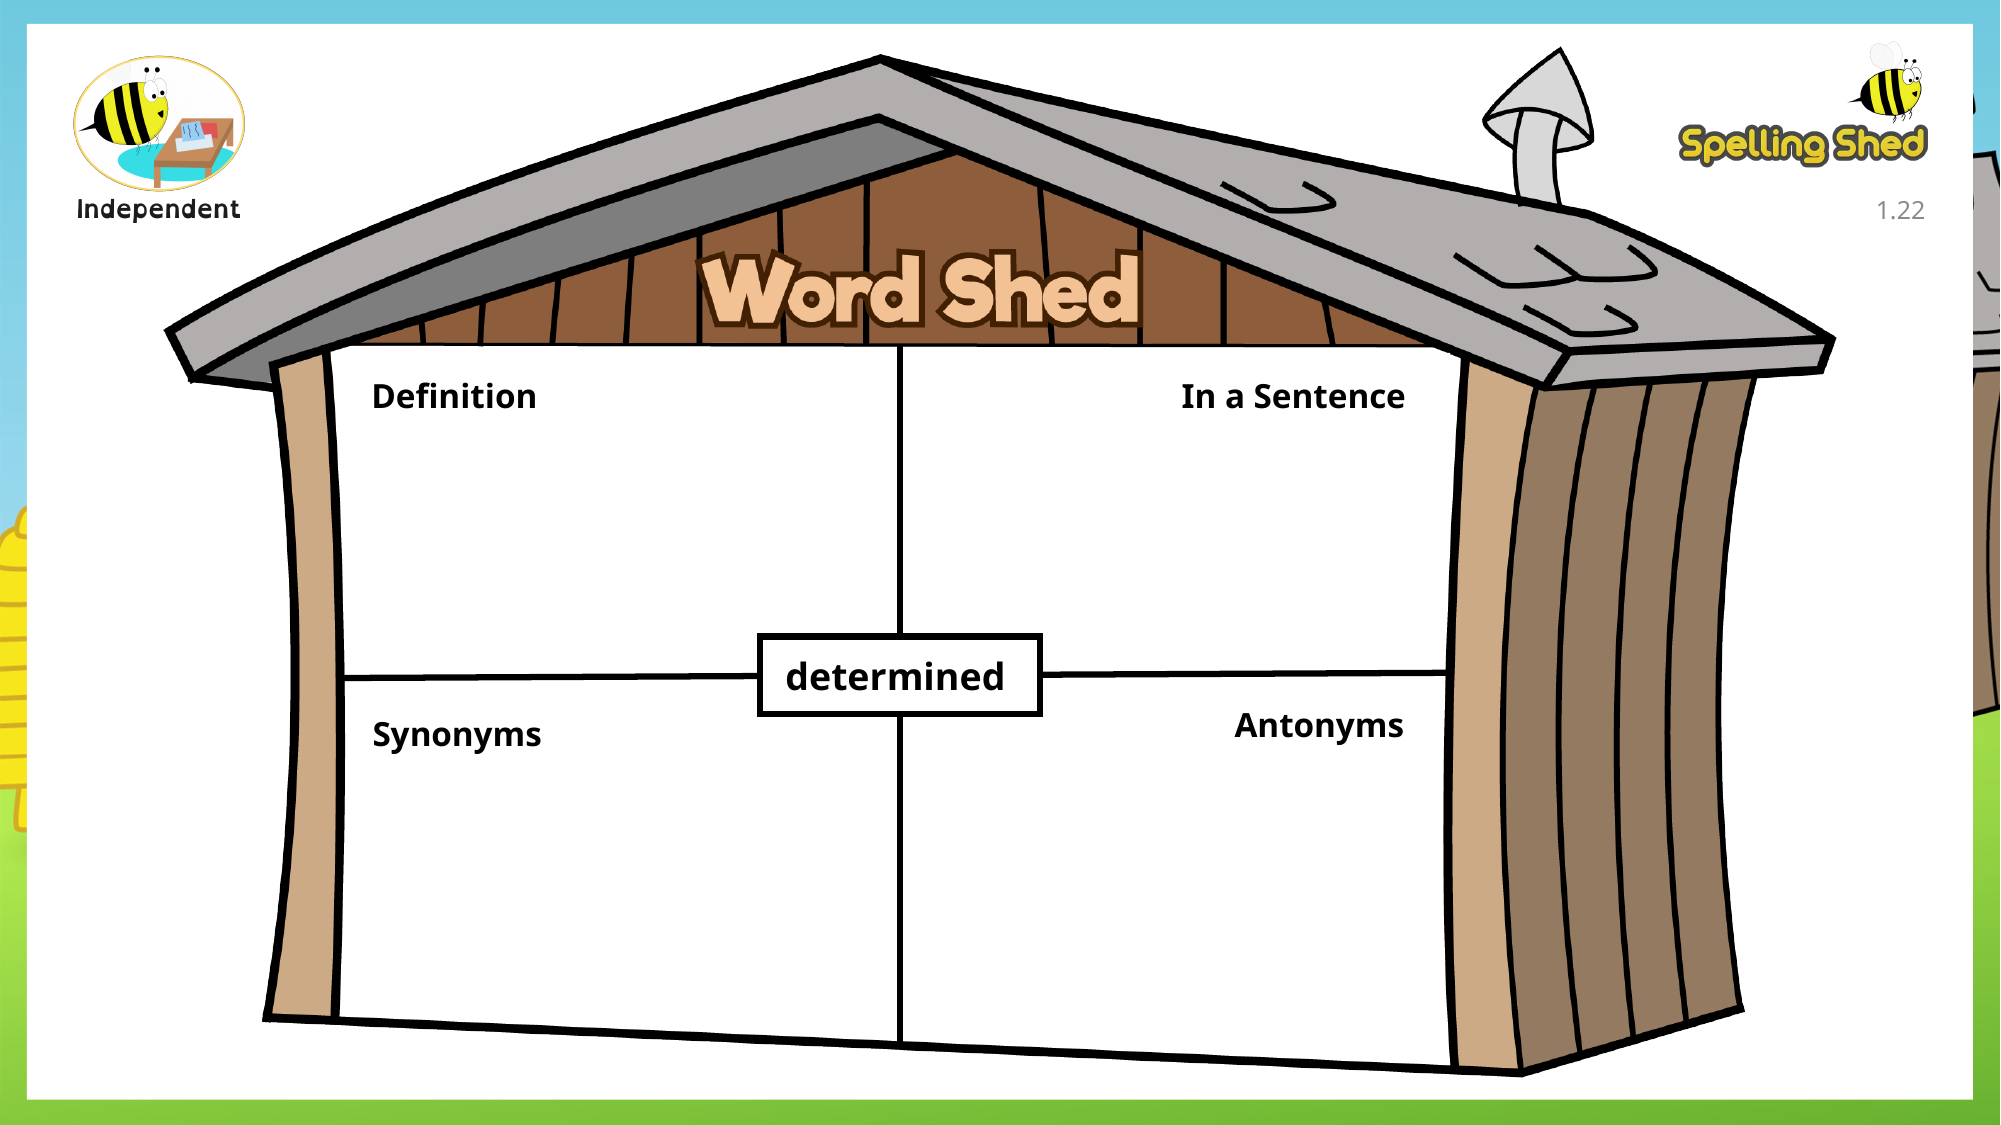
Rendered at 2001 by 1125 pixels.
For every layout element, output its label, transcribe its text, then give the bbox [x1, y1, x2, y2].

slide_number 1.21 [1845, 181, 1941, 242]
picture [0, 0, 2000, 1125]
text_box In a Sentence [1137, 352, 1451, 438]
text_box Definition [350, 352, 559, 438]
text_box Antonyms [1162, 681, 1477, 767]
list determined [770, 649, 1030, 708]
text_box Synonyms [357, 690, 643, 776]
